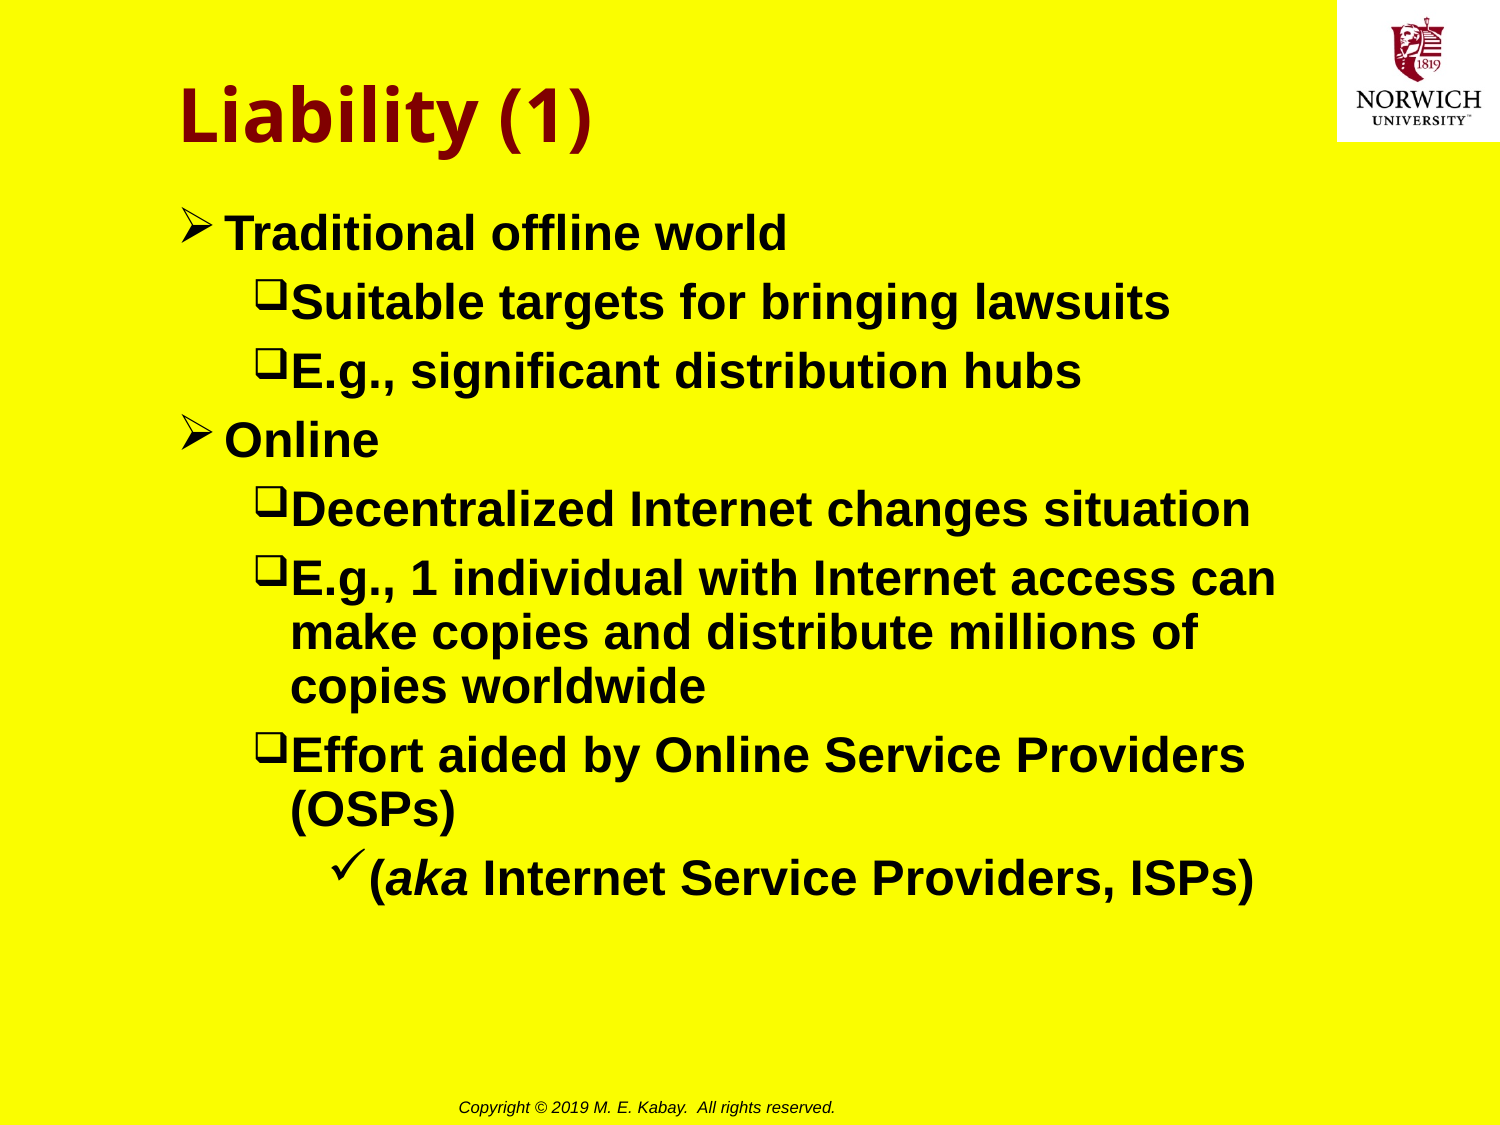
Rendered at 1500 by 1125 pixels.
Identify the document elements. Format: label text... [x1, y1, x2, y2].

list Traditional offline world Suitable targets for bringing lawsuits E.g., significant distribution hubs Online Decentralized Internet changes situation E.g., 1 individual with Internet access can make copies and distribute millions of copies worldwide Effort aided by Online Service Providers (OSPs) (aka Internet Service Providers, ISPs) [161, 199, 1339, 1039]
picture [1337, 0, 1500, 142]
title Liability (1) [161, 24, 1339, 199]
